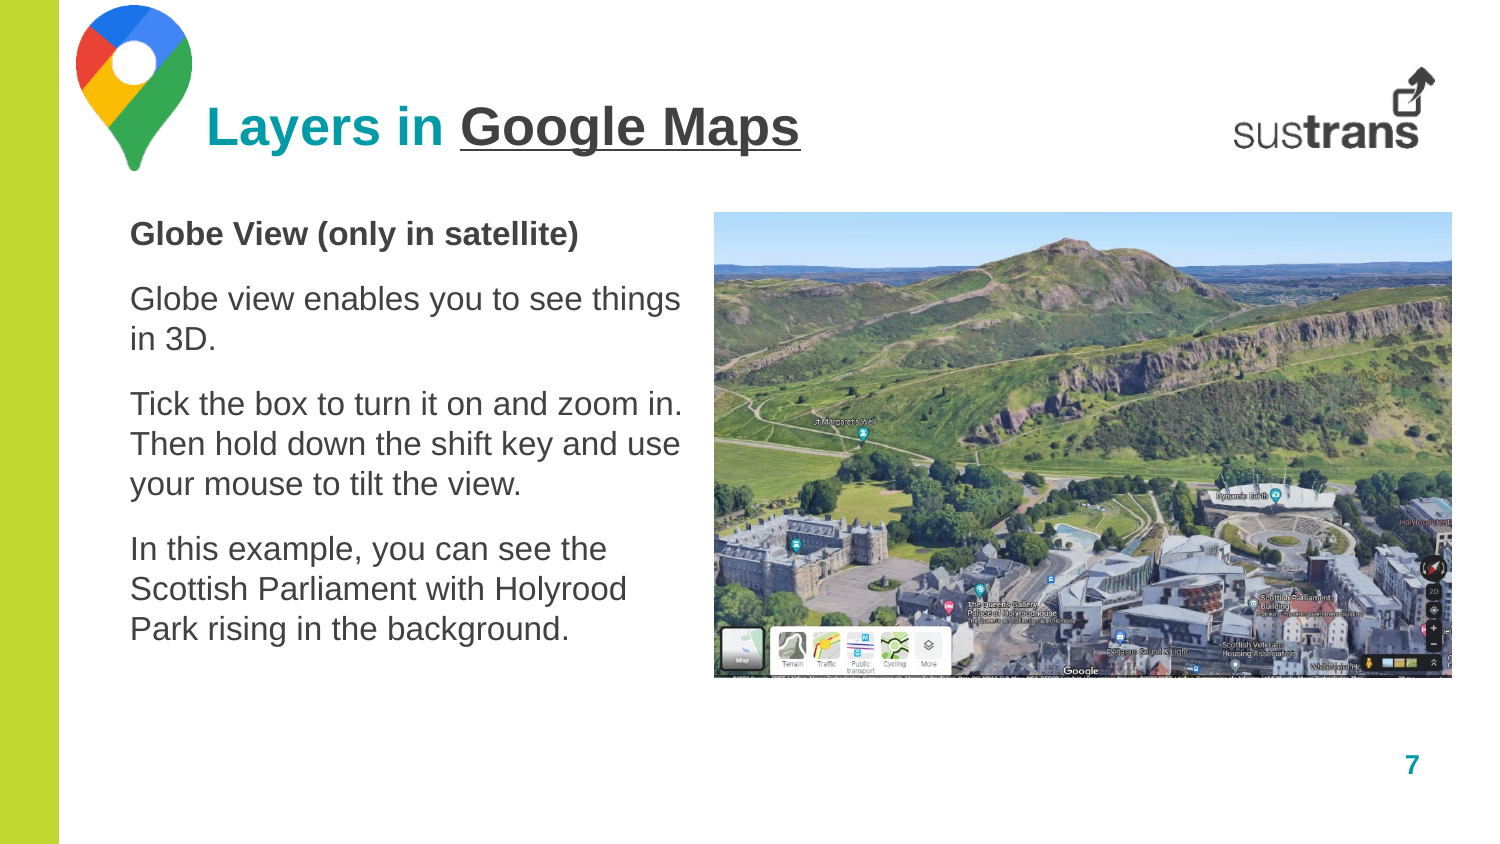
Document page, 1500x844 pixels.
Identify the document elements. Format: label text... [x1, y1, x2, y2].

list Layers in Google Maps [206, 91, 1052, 157]
list Globe View (only in satellite) Globe view enables you to see things in 3D. Tick the box to turn it on and zoom in. Then hold down the shift key and use your mouse to tilt the view. In this example, you can see the Scottish Parliament with Holyrood Park rising in the background. [129, 212, 691, 788]
picture [76, 5, 192, 171]
picture [714, 212, 1452, 678]
picture [1234, 67, 1435, 156]
